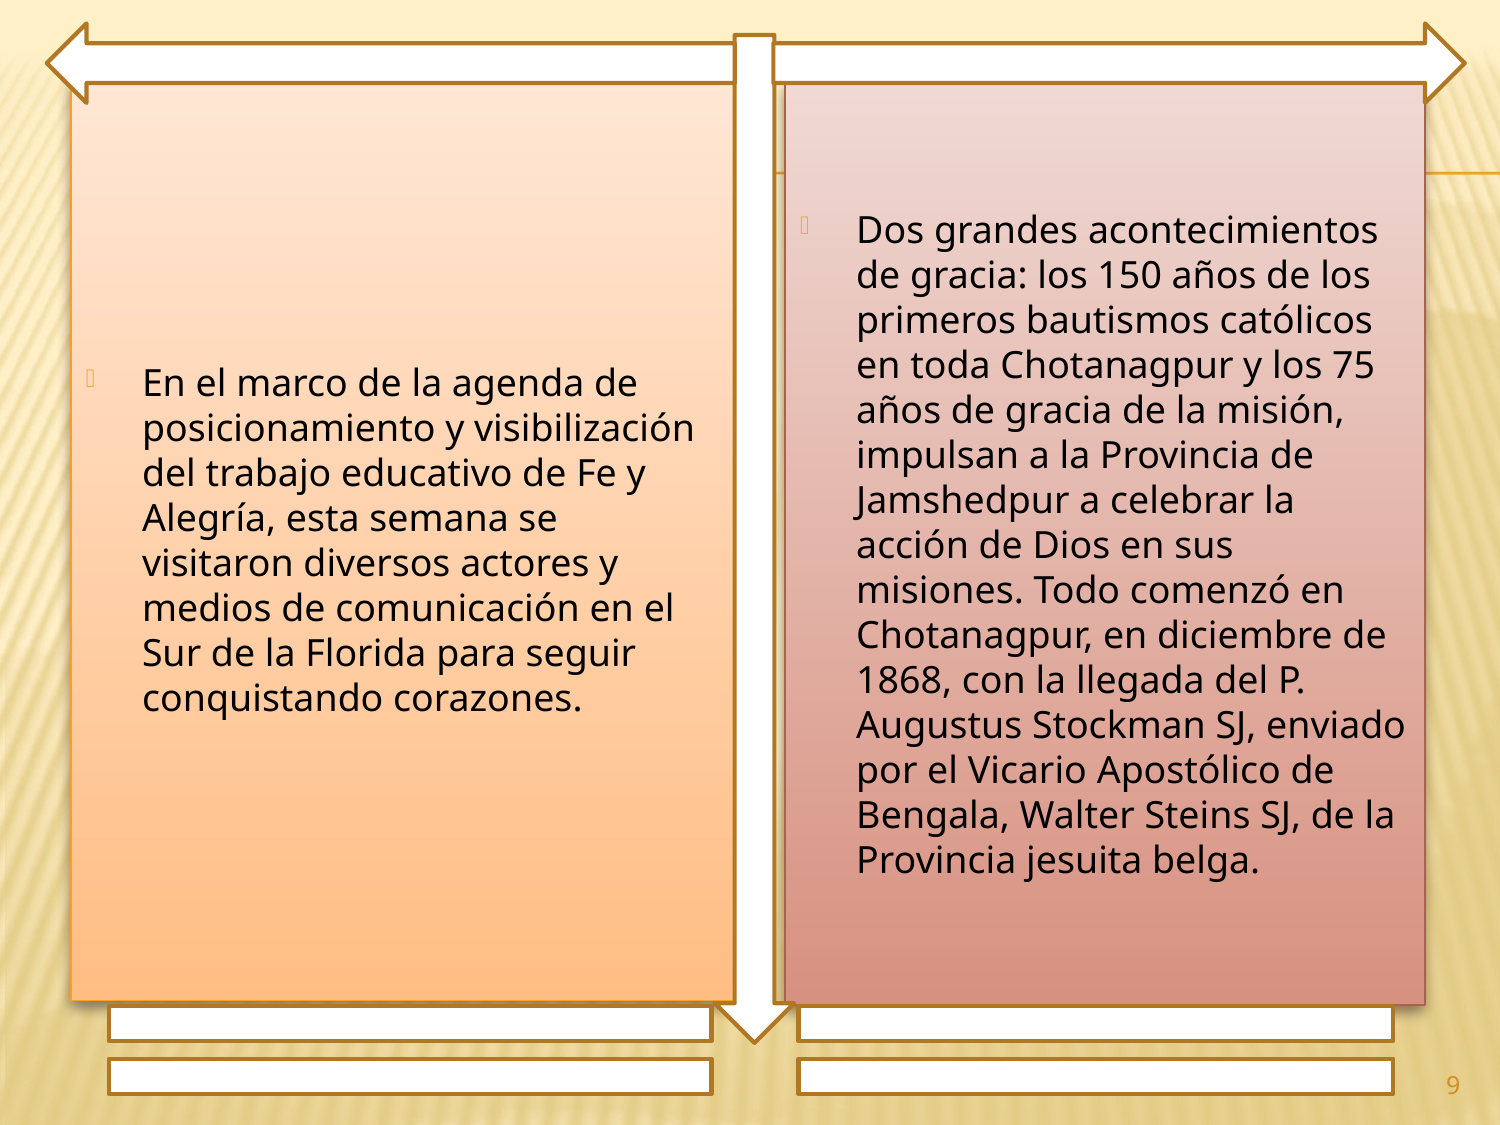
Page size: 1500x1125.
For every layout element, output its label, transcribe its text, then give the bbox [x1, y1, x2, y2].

text_box [712, 32, 797, 1046]
text_box [44, 21, 737, 105]
text_box [796, 1004, 1395, 1043]
text_box [771, 21, 1467, 105]
text_box [107, 1057, 714, 1096]
list Dos grandes acontecimientos de gracia: los 150 años de los primeros bautismos católicos en toda Chotanagpur y los 75 años de gracia de la misión, impulsan a la Provincia de Jamshedpur a celebrar la acción de Dios en sus misiones. Todo comenzó en Chotanagpur, en diciembre de 1868, con la llegada del P. Augustus Stockman SJ, enviado por el Vicario Apostólico de Bengala, Walter Steins SJ, de la Provincia jesuita belga. [784, 86, 1426, 1006]
text_box [107, 1004, 714, 1043]
list En el marco de la agenda de posicionamiento y visibilización del trabajo educativo de Fe y Alegría, esta semana se visitaron diversos actores y medios de comunicación en el Sur de la Florida para seguir conquistando corazones. [70, 86, 732, 1001]
text_box [796, 1057, 1395, 1096]
slide_number 9 [1350, 1062, 1475, 1103]
